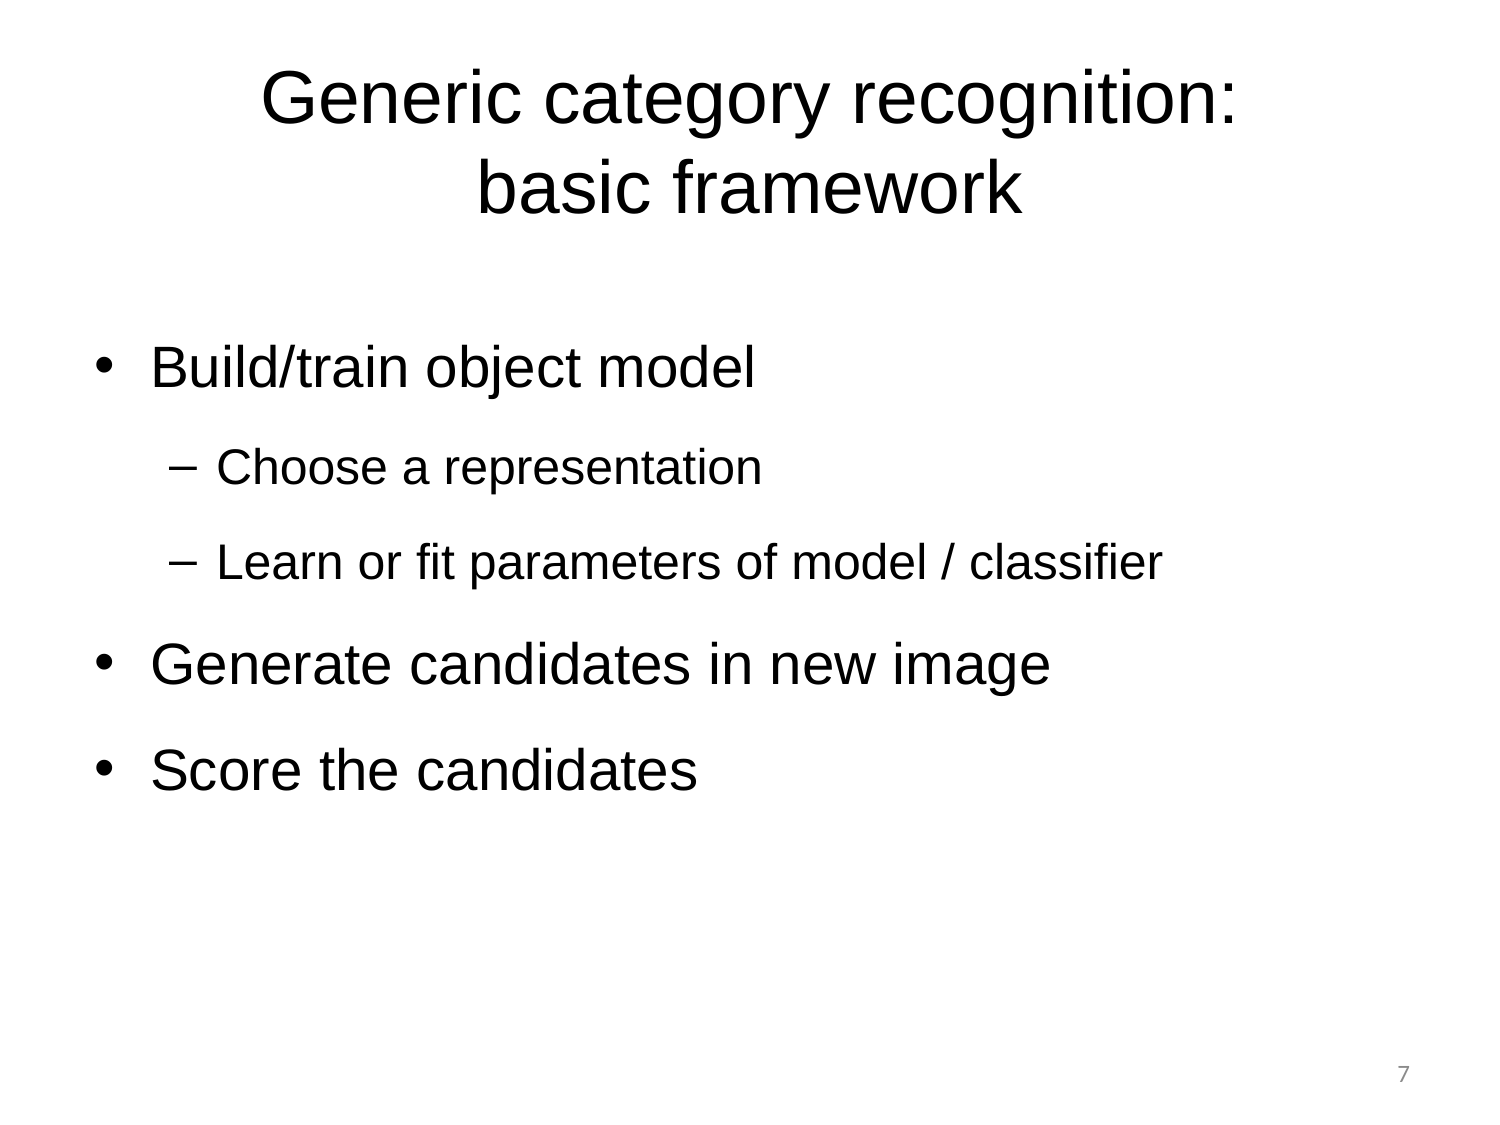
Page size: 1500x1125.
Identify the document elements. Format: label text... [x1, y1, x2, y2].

list Build/train object model Choose a representation Learn or fit parameters of model / classifier Generate candidates in new image Score the candidates [79, 322, 1430, 1065]
slide_number 7 [1074, 1042, 1425, 1103]
title Generic category recognition: basic framework [75, 45, 1425, 233]
